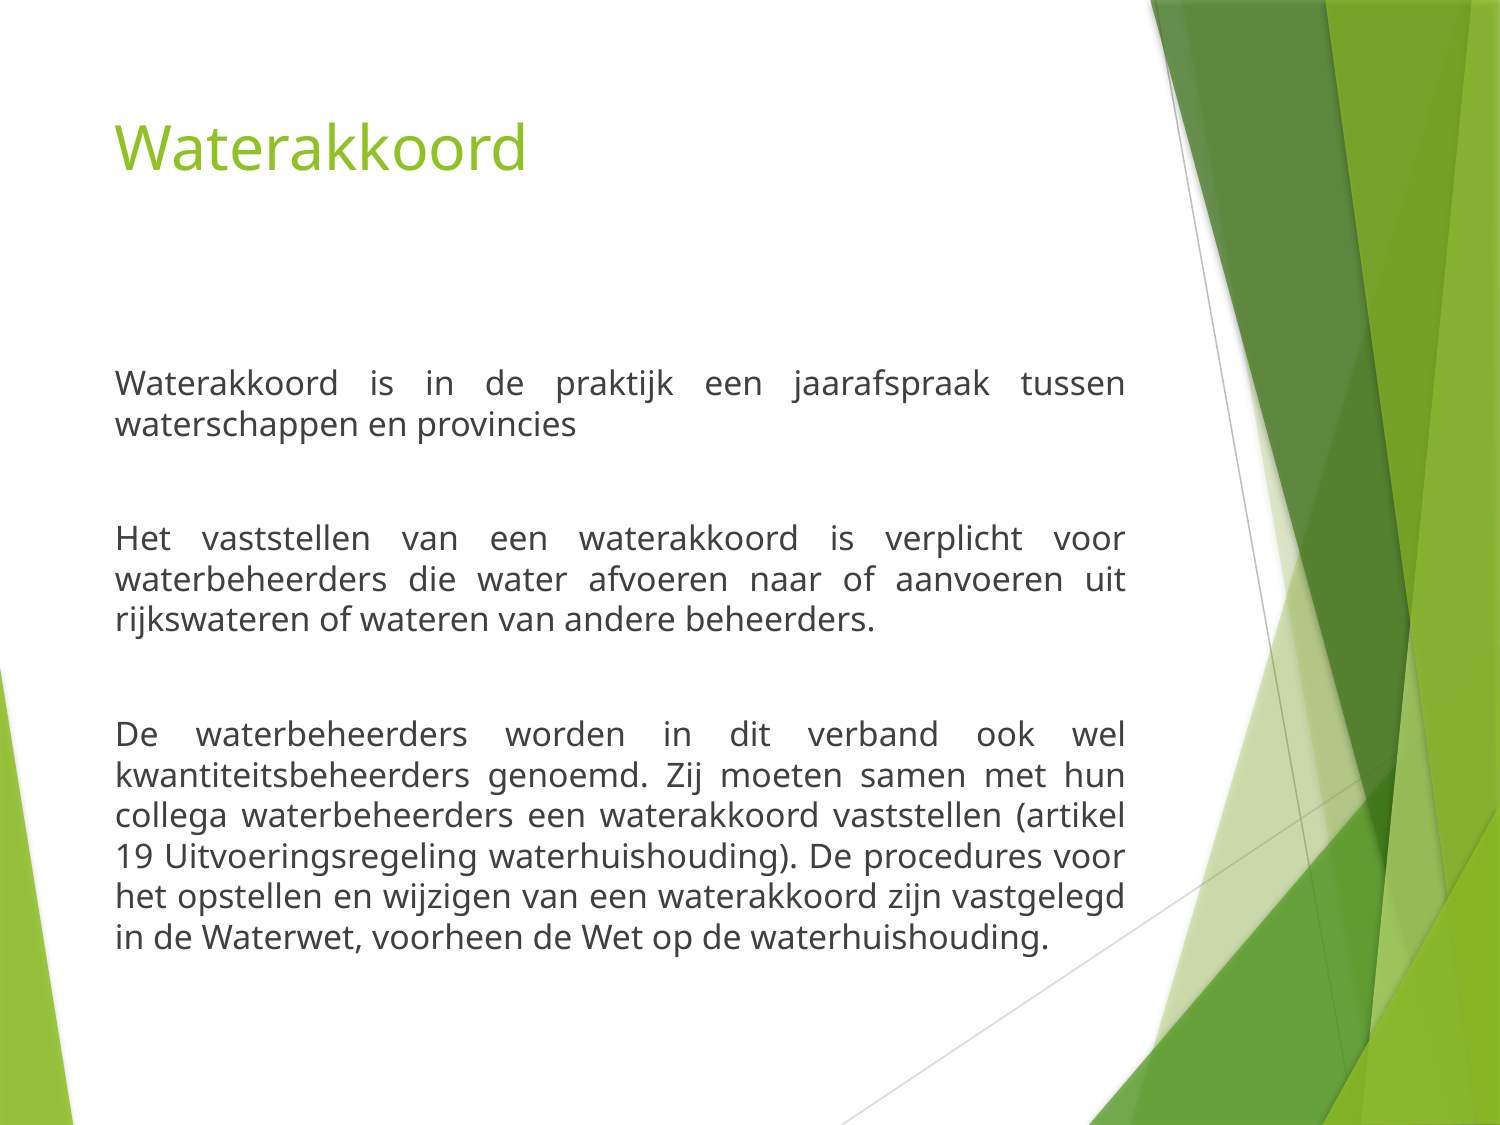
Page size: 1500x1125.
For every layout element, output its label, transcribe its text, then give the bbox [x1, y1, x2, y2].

list Waterakkoord is in de praktijk een jaarafspraak tussen waterschappen en provincies Het vaststellen van een waterakkoord is verplicht voor waterbeheerders die water afvoeren naar of aanvoeren uit rijkswateren of wateren van andere beheerders. De waterbeheerders worden in dit verband ook wel kwantiteitsbeheerders genoemd. Zij moeten samen met hun collega waterbeheerders een waterakkoord vaststellen (artikel 19 Uitvoeringsregeling waterhuishouding). De procedures voor het opstellen en wijzigen van een waterakkoord zijn vastgelegd in de Waterwet, voorheen de Wet op de waterhuishouding. [99, 354, 1142, 992]
title Waterakkoord [99, 99, 1142, 317]
